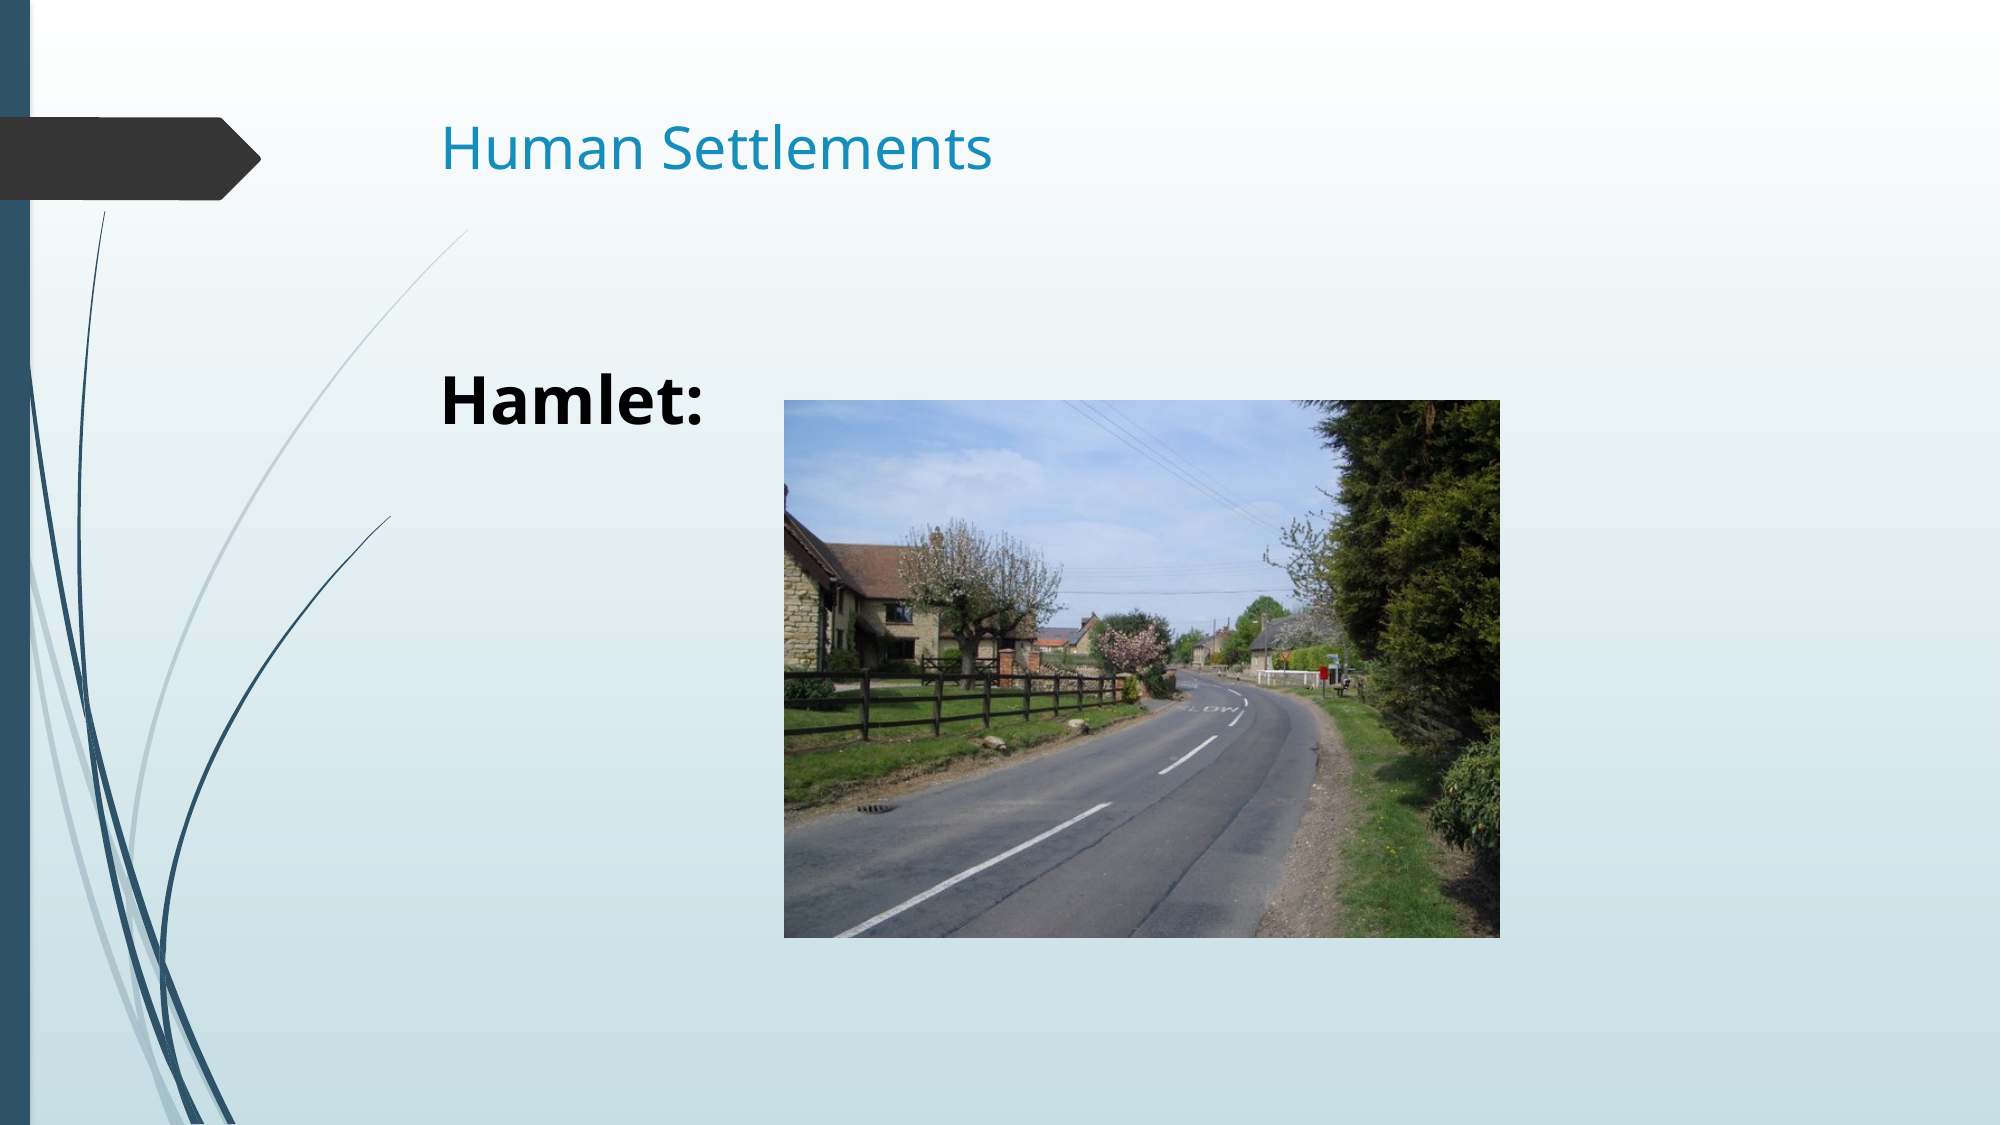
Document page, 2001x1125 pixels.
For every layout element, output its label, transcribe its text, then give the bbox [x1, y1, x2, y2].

list Hamlet: [424, 350, 1888, 970]
title Human Settlements [425, 102, 1888, 189]
picture [784, 400, 1501, 938]
